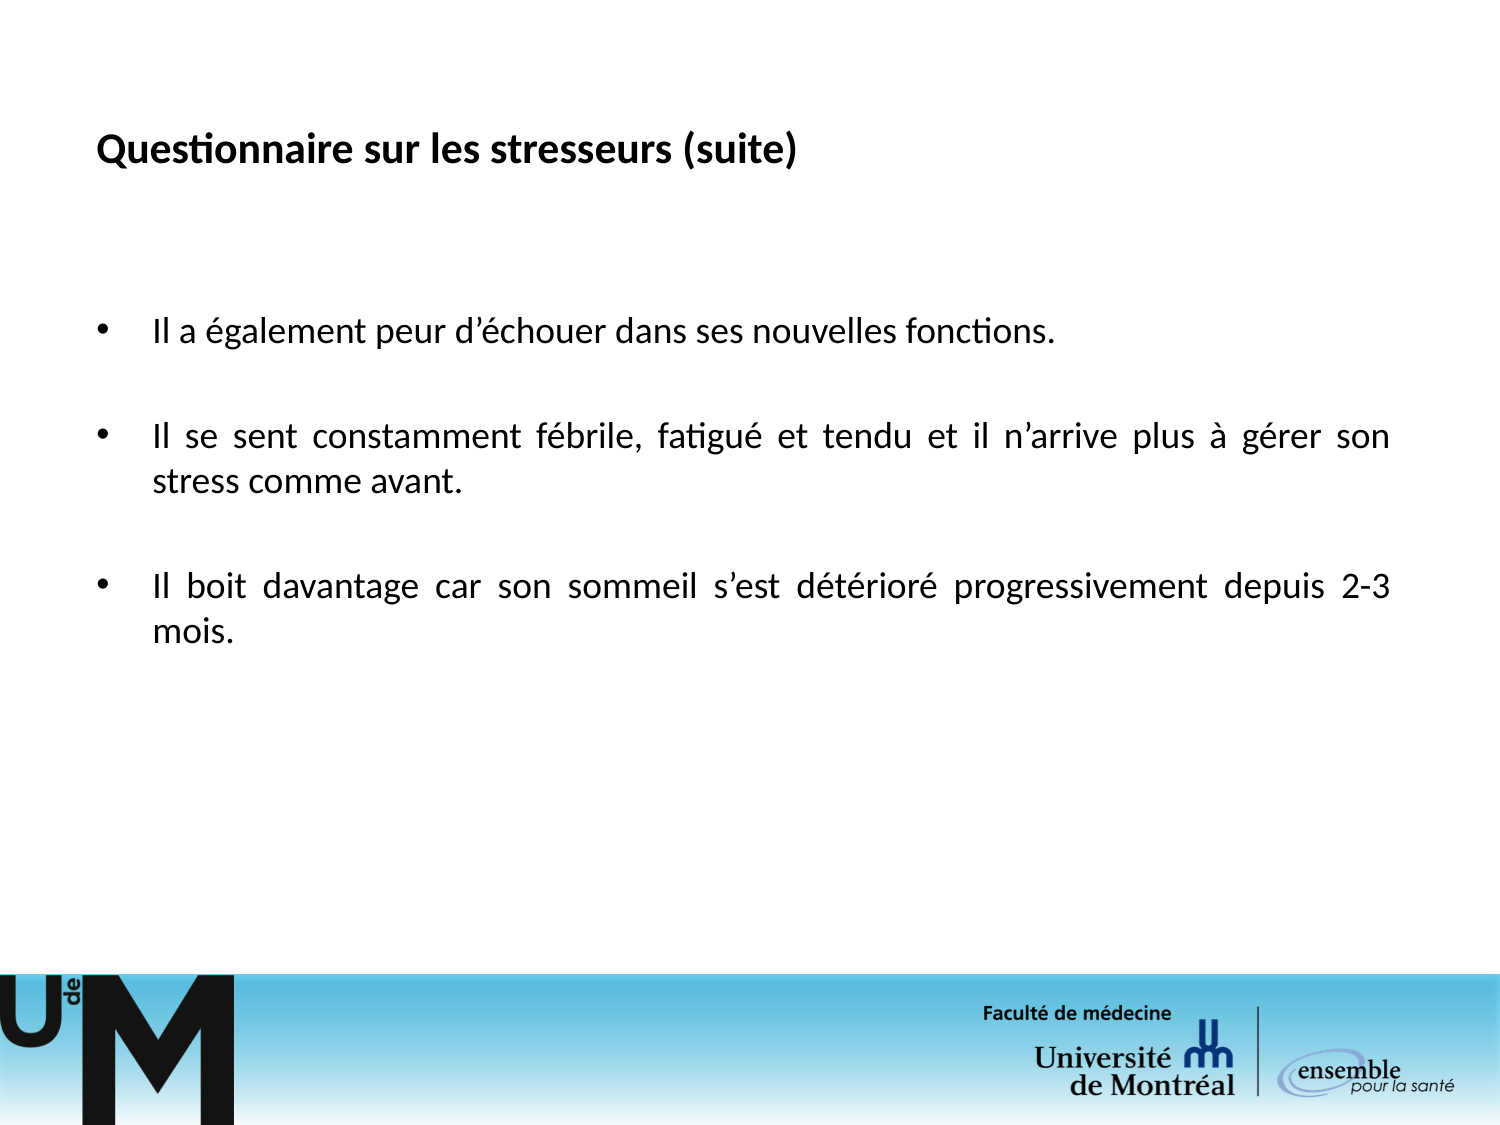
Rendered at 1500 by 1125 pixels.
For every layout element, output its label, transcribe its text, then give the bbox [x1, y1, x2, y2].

picture [0, 975, 234, 1125]
list Il a également peur d’échouer dans ses nouvelles fonctions. Il se sent constamment fébrile, fatigué et tendu et il n’arrive plus à gérer son stress comme avant. Il boit davantage car son sommeil s’est détérioré progressivement depuis 2-3 mois. [81, 299, 1407, 887]
title Questionnaire sur les stresseurs (suite) [81, 112, 1263, 299]
picture [972, 998, 1467, 1104]
